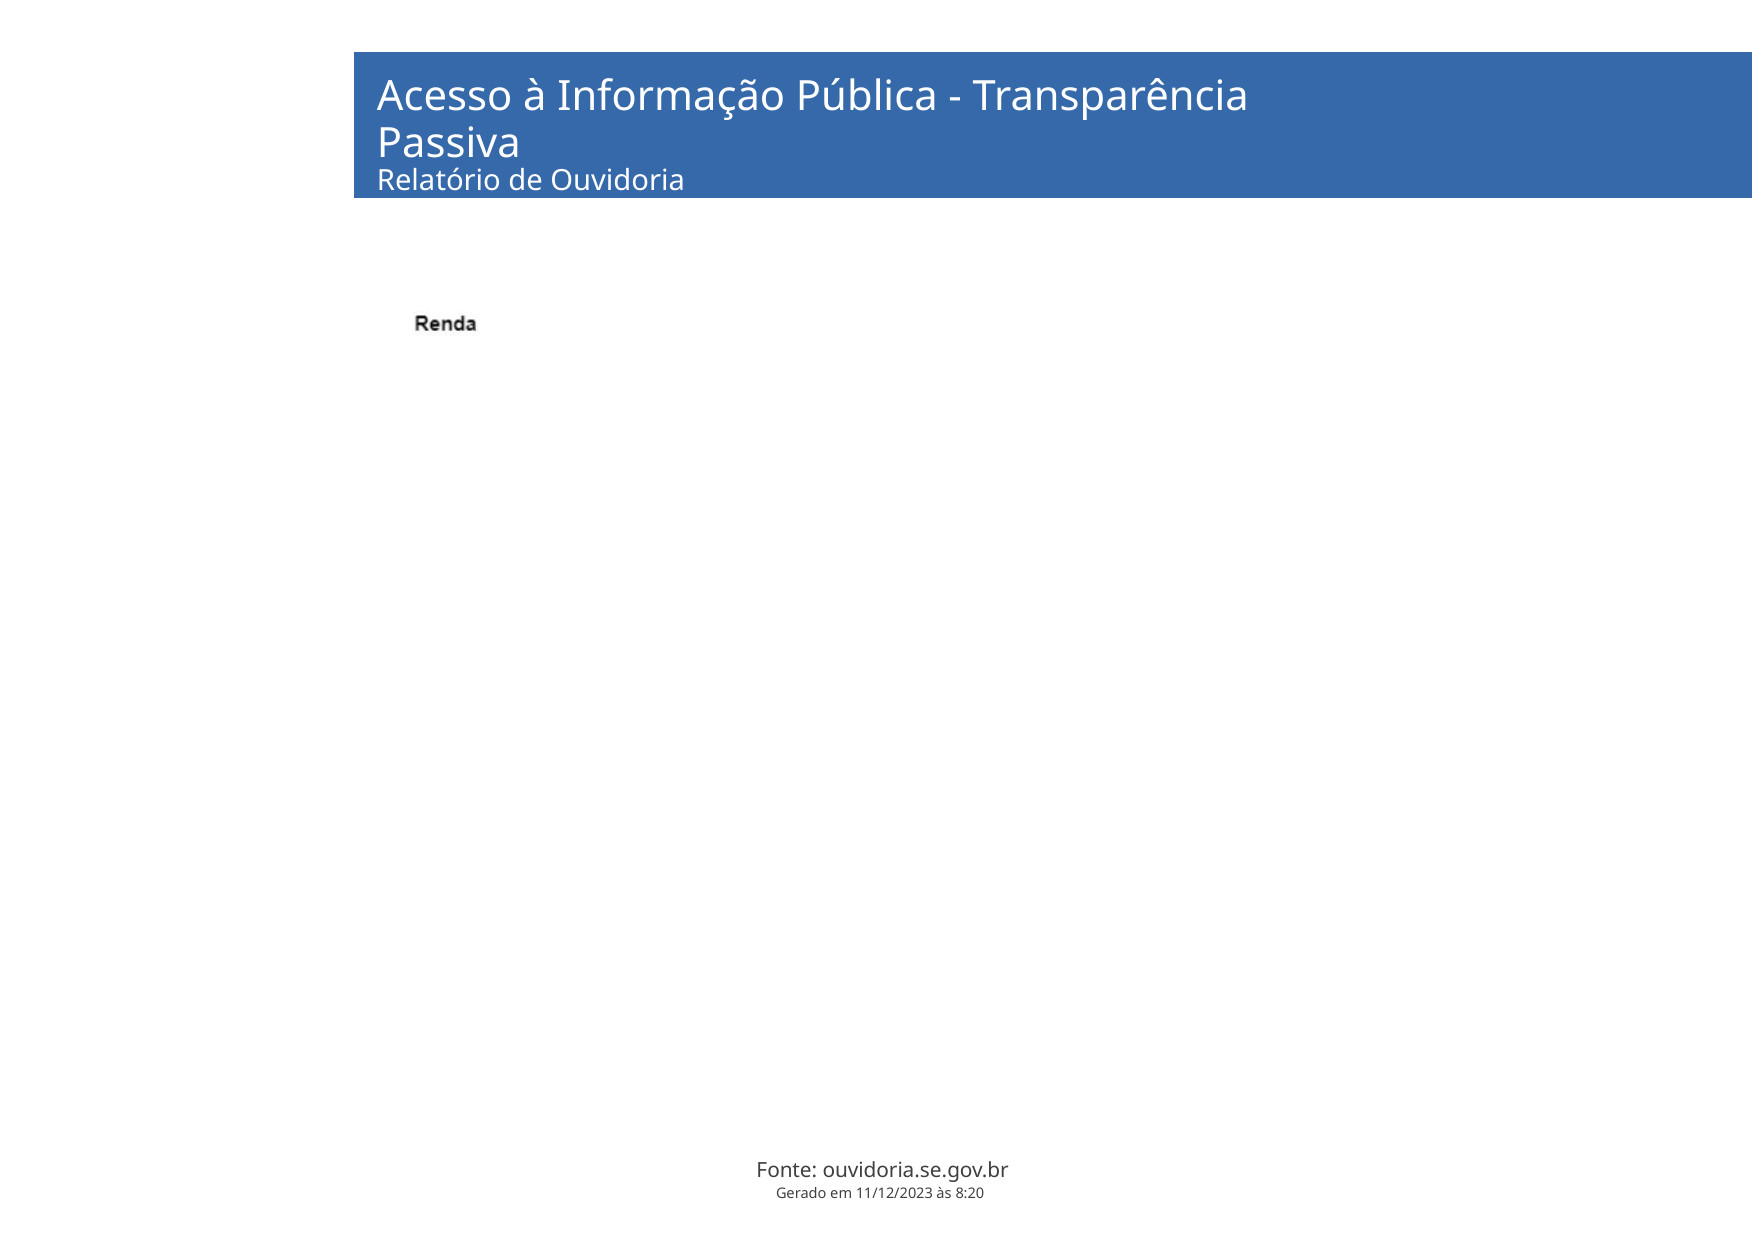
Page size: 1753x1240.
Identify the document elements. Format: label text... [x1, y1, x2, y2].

text_box [155, 211, 1599, 1028]
text_box Fonte: ouvidoria.se.gov.br Gerado em 11/12/2023 às 8:20 [756, 1158, 1023, 1202]
text_box [354, 52, 1752, 198]
text_box Acesso à Informação Pública - Transparência Passiva Relatório de Ouvidoria EMSETUR - Novembro a Novembro de 2023 [376, 72, 1403, 228]
